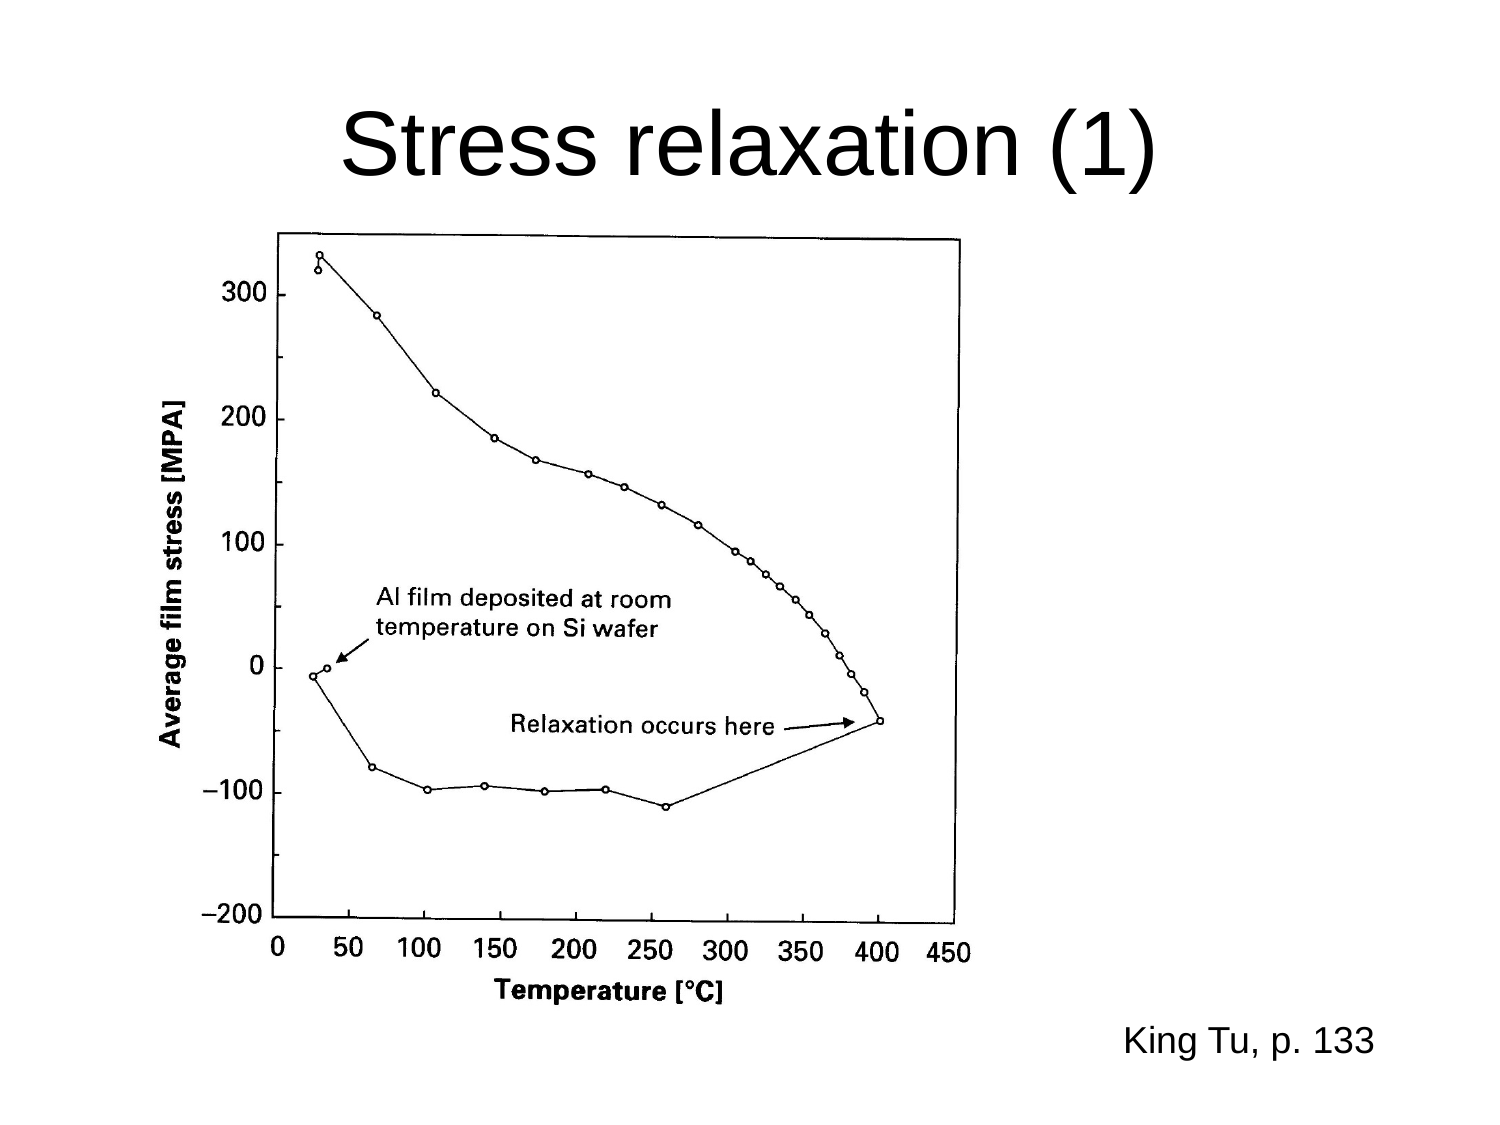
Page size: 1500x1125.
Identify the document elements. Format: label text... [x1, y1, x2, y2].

picture [117, 197, 1022, 1030]
title Stress relaxation (1) [75, 45, 1425, 233]
text_box King Tu, p. 133 [1108, 1009, 1430, 1069]
